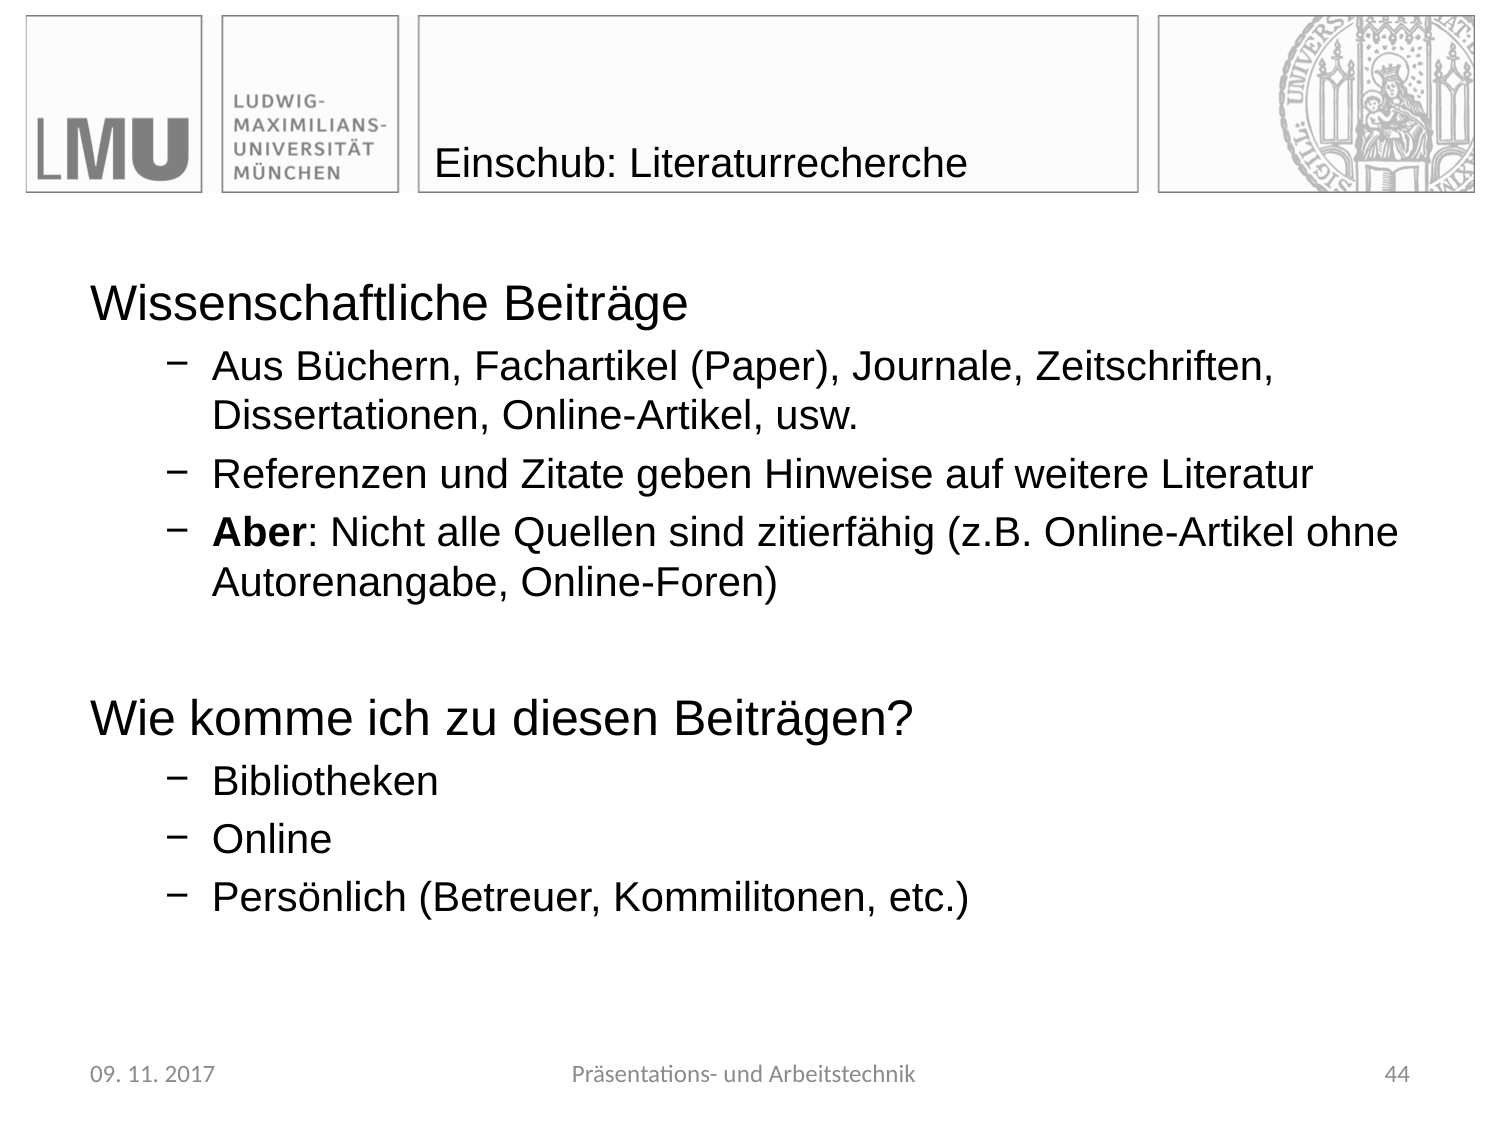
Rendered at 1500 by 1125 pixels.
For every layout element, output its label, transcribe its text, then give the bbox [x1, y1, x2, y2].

list Wissenschaftliche Beiträge Aus Büchern, Fachartikel (Paper), Journale, Zeitschriften, Dissertationen, Online-Artikel, usw. Referenzen und Zitate geben Hinweise auf weitere Literatur Aber: Nicht alle Quellen sind zitierfähig (z.B. Online-Artikel ohne Autorenangabe, Online-Foren) Wie komme ich zu diesen Beiträgen? Bibliotheken Online Persönlich (Betreuer, Kommilitonen, etc.) [75, 262, 1425, 1005]
slide_number 09. 11. 2017 [75, 1042, 371, 1103]
footer Präsentations- und Arbeitstechnik [371, 1042, 1117, 1103]
title Einschub: Literaturrecherche [419, 19, 1140, 194]
slide_number 44 [1117, 1042, 1425, 1103]
